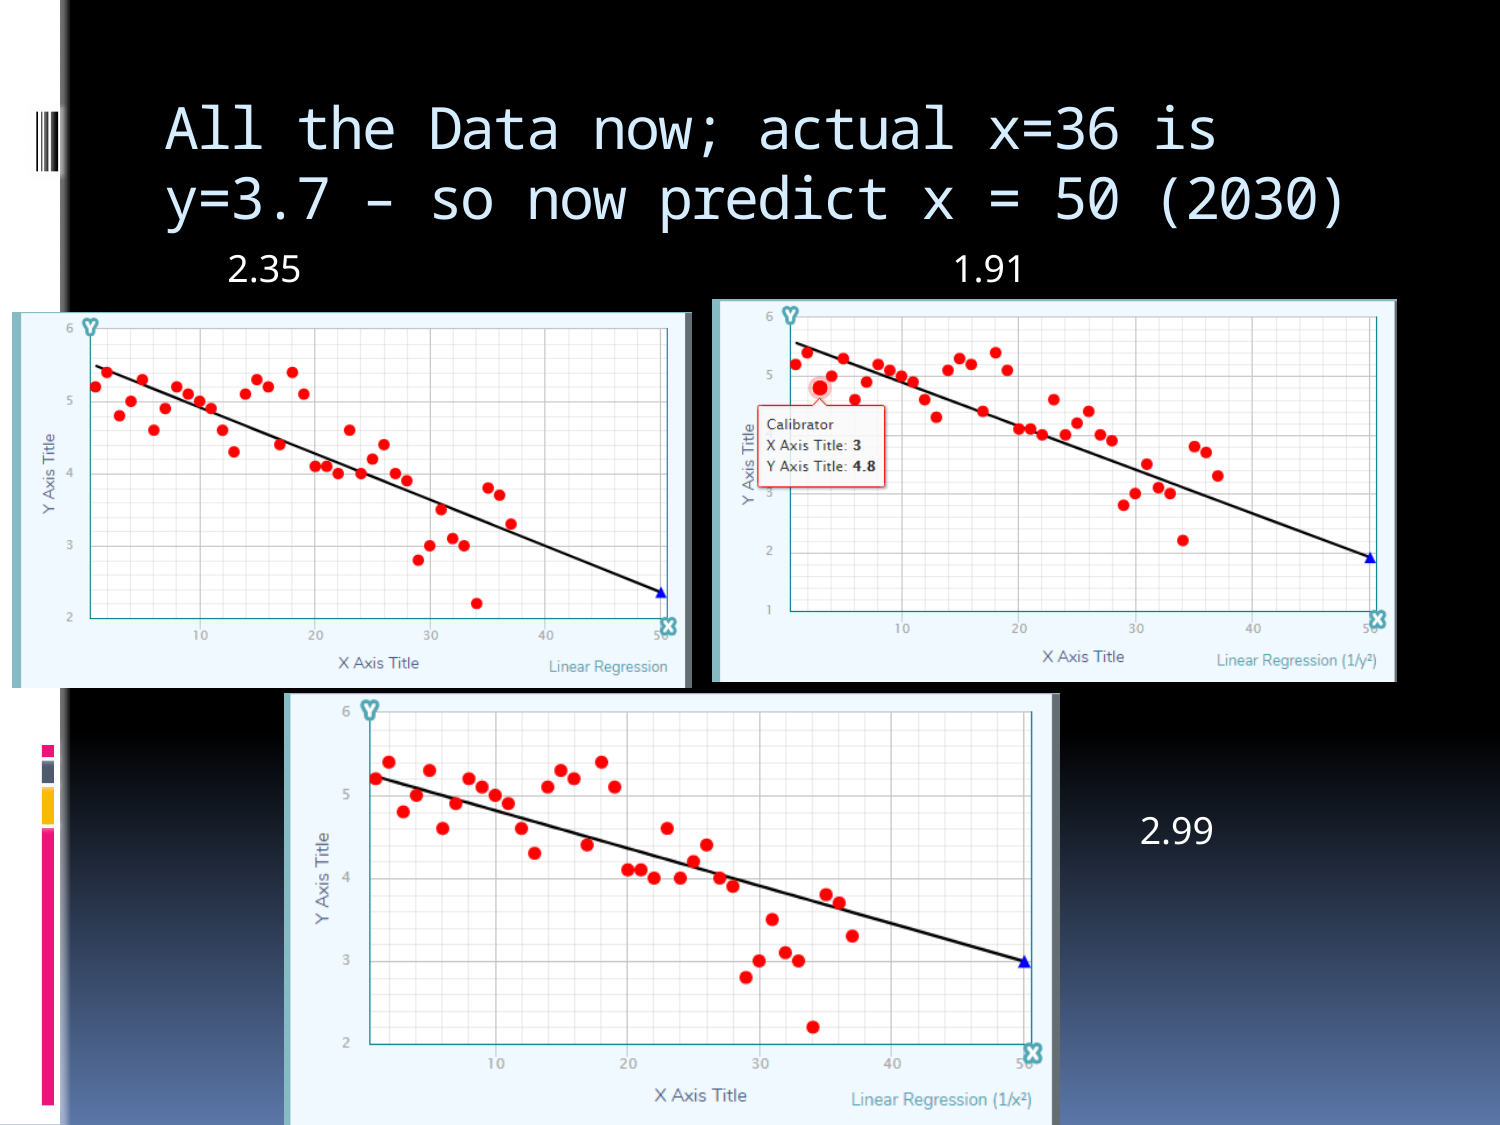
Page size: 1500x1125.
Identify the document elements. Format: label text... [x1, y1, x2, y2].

title All the Data now; actual x=36 is y=3.7 – so now predict x = 50 (2030) [150, 83, 1425, 234]
text_box 1.91 [937, 237, 1113, 291]
text_box 2.99 [1125, 799, 1325, 860]
text_box 2.35 [212, 237, 388, 298]
picture [283, 692, 1060, 1125]
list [11, 311, 693, 688]
picture [712, 299, 1397, 683]
